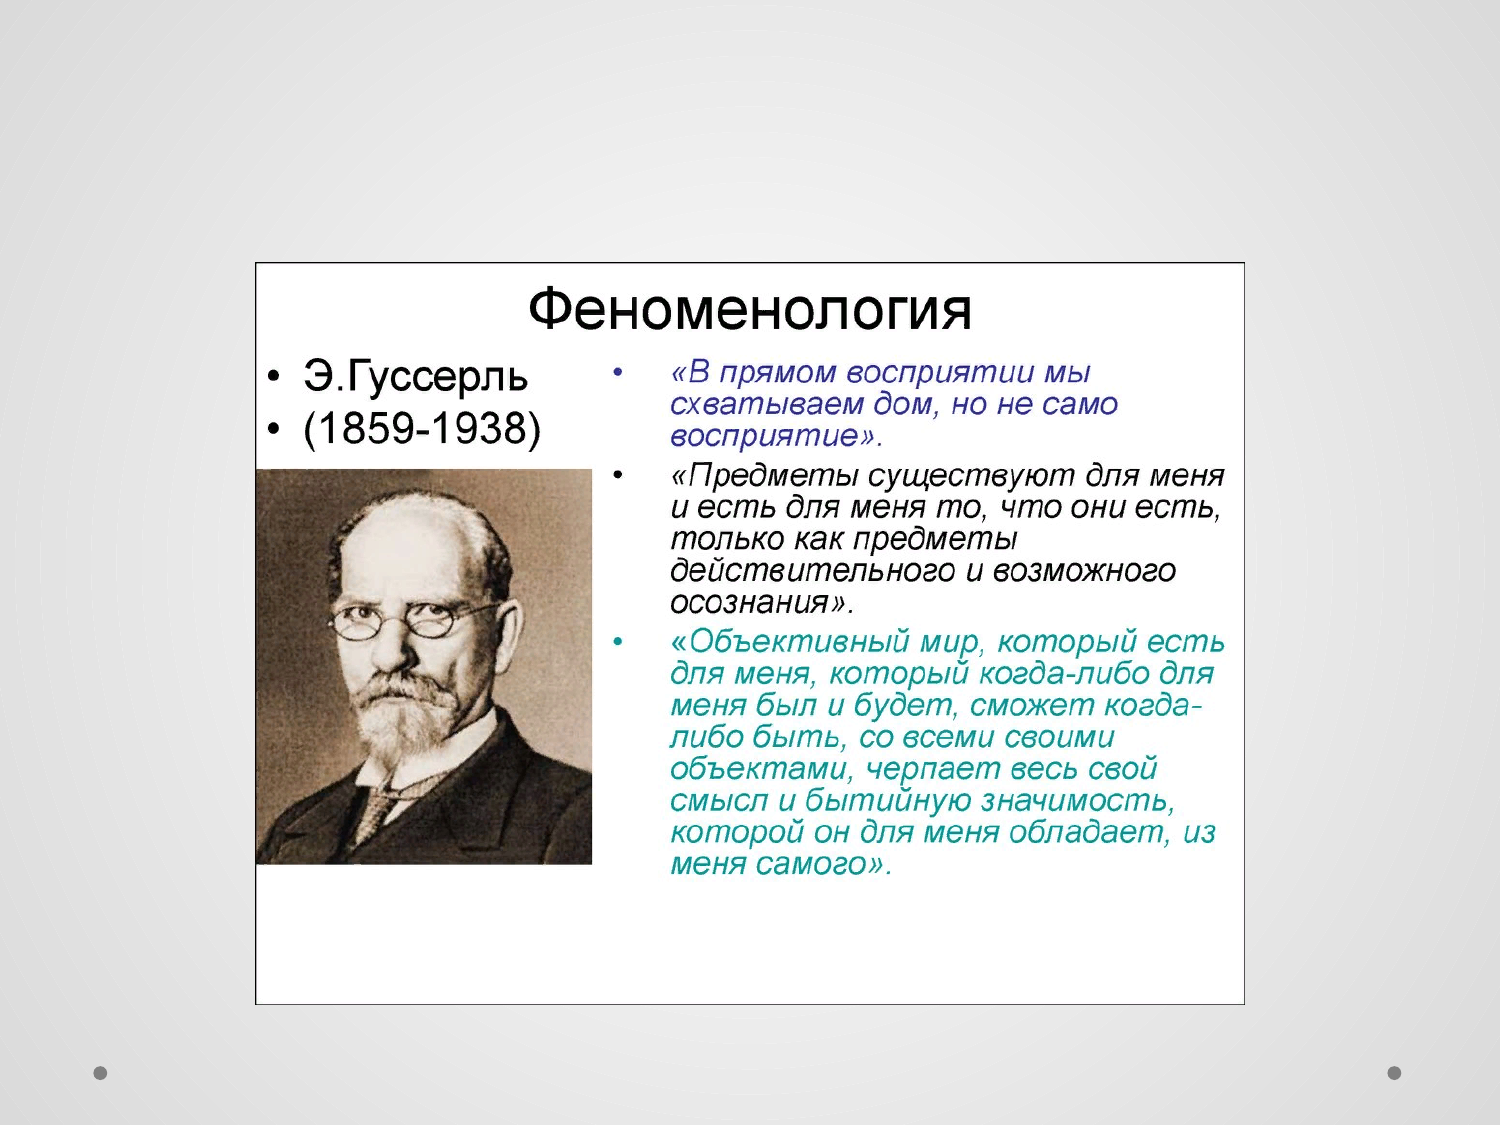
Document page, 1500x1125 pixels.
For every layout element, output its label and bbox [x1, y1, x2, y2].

list [254, 262, 1246, 1006]
